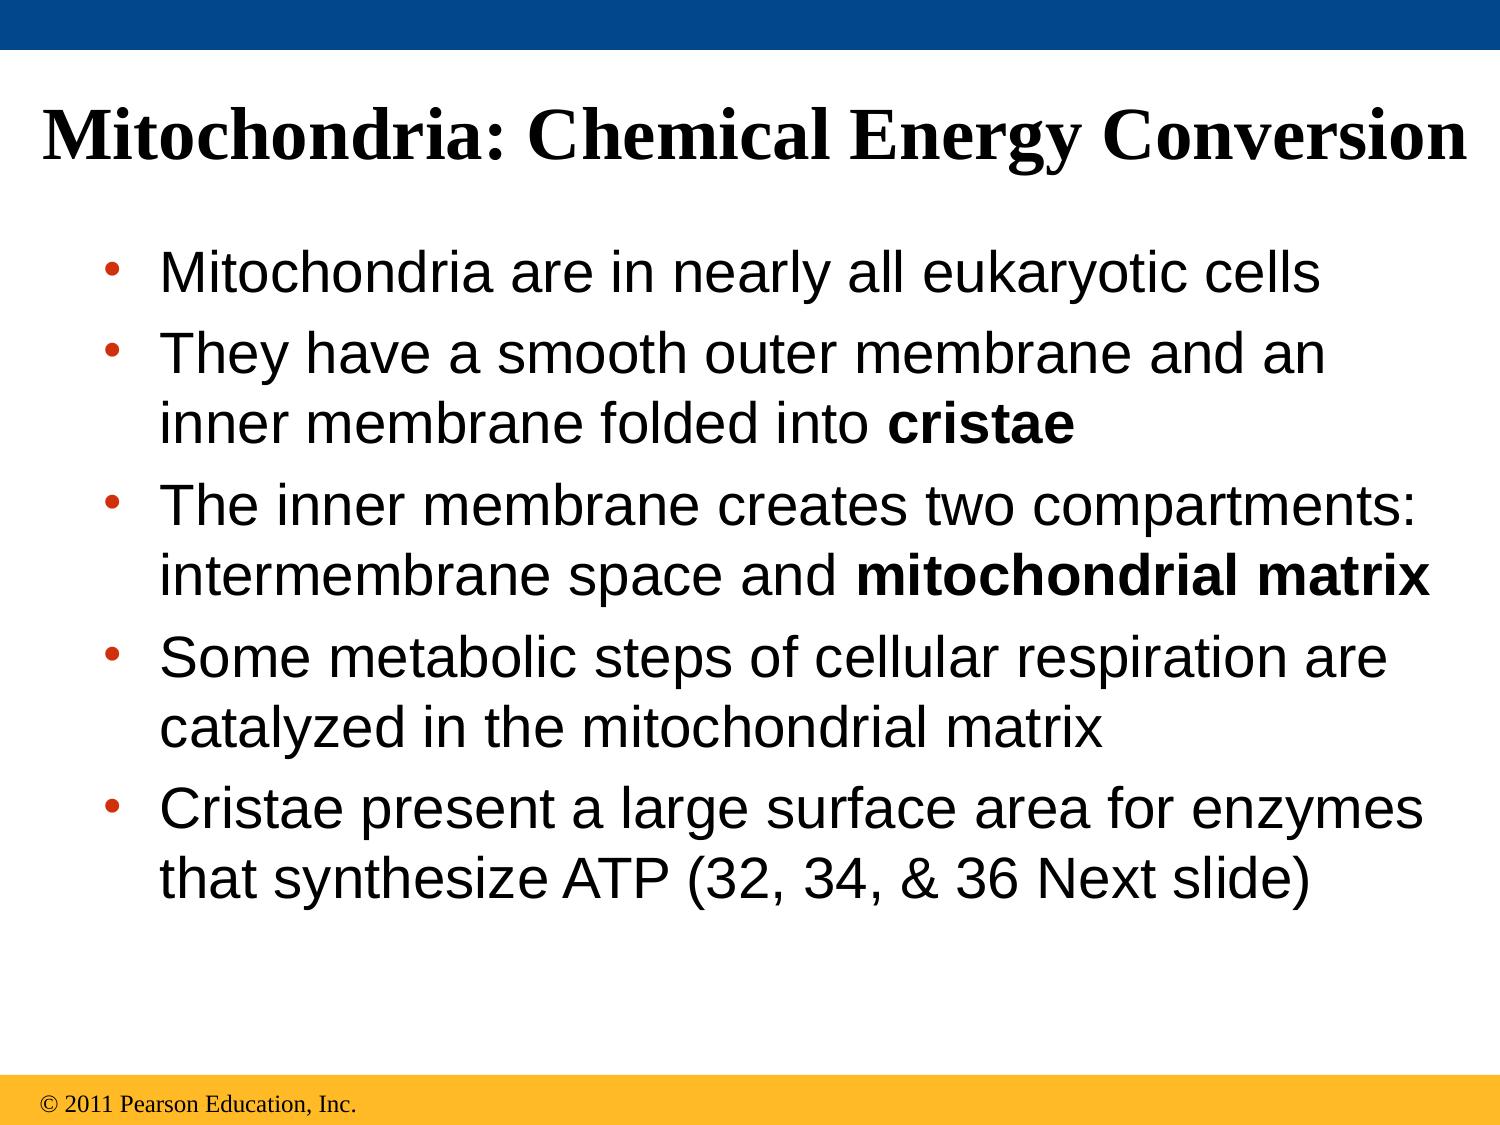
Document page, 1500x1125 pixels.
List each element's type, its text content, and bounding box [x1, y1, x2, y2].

list Mitochondria are in nearly all eukaryotic cells They have a smooth outer membrane and an inner membrane folded into cristae The inner membrane creates two compartments: intermembrane space and mitochondrial matrix Some metabolic steps of cellular respiration are catalyzed in the mitochondrial matrix Cristae present a large surface area for enzymes that synthesize ATP (32, 34, & 36 Next slide) [87, 226, 1451, 947]
text_box [0, 0, 1500, 50]
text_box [0, 1074, 1500, 1125]
title Mitochondria: Chemical Energy Conversion [26, 88, 1490, 172]
